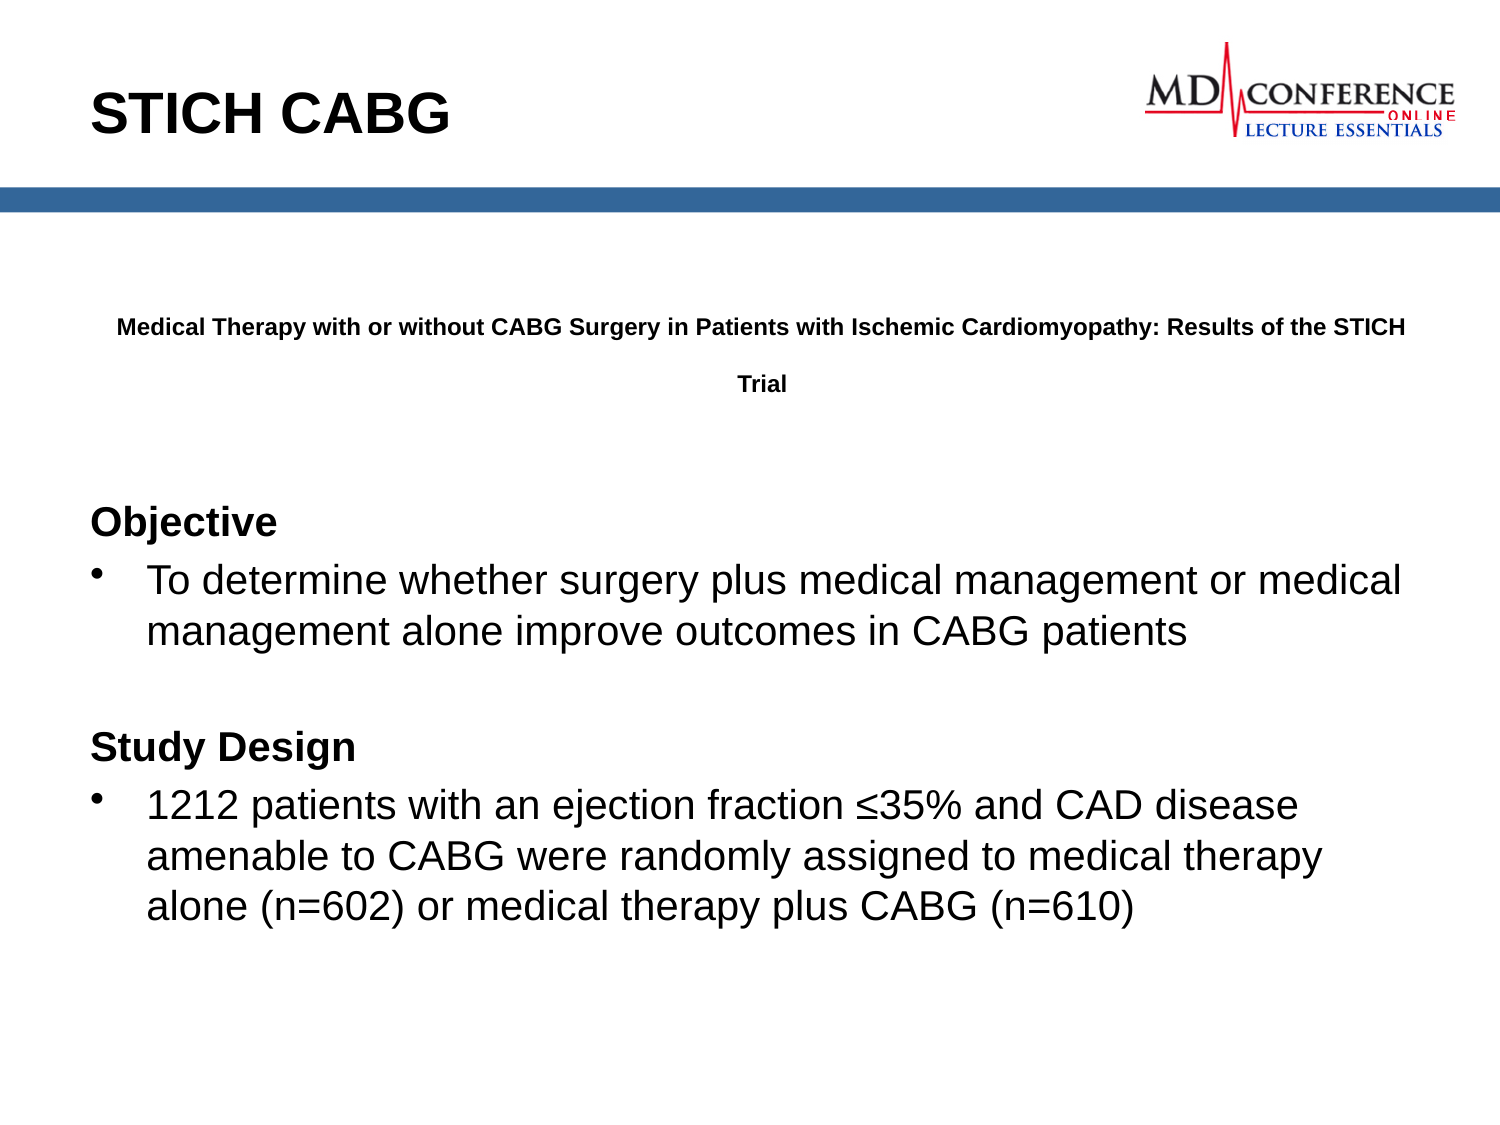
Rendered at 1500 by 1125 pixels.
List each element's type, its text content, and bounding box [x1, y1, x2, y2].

list Objective To determine whether surgery plus medical management or medical management alone improve outcomes in CABG patients Study Design 1212 patients with an ejection fraction ≤35% and CAD disease amenable to CABG were randomly assigned to medical therapy alone (n=602) or medical therapy plus CABG (n=610) [74, 487, 1426, 1006]
picture [1133, 35, 1457, 145]
title STICH CABG [74, 44, 1038, 176]
text_box Medical Therapy with or without CABG Surgery in Patients with Ischemic Cardiomyopathy: Results of the STICH Trial [87, 274, 1438, 405]
